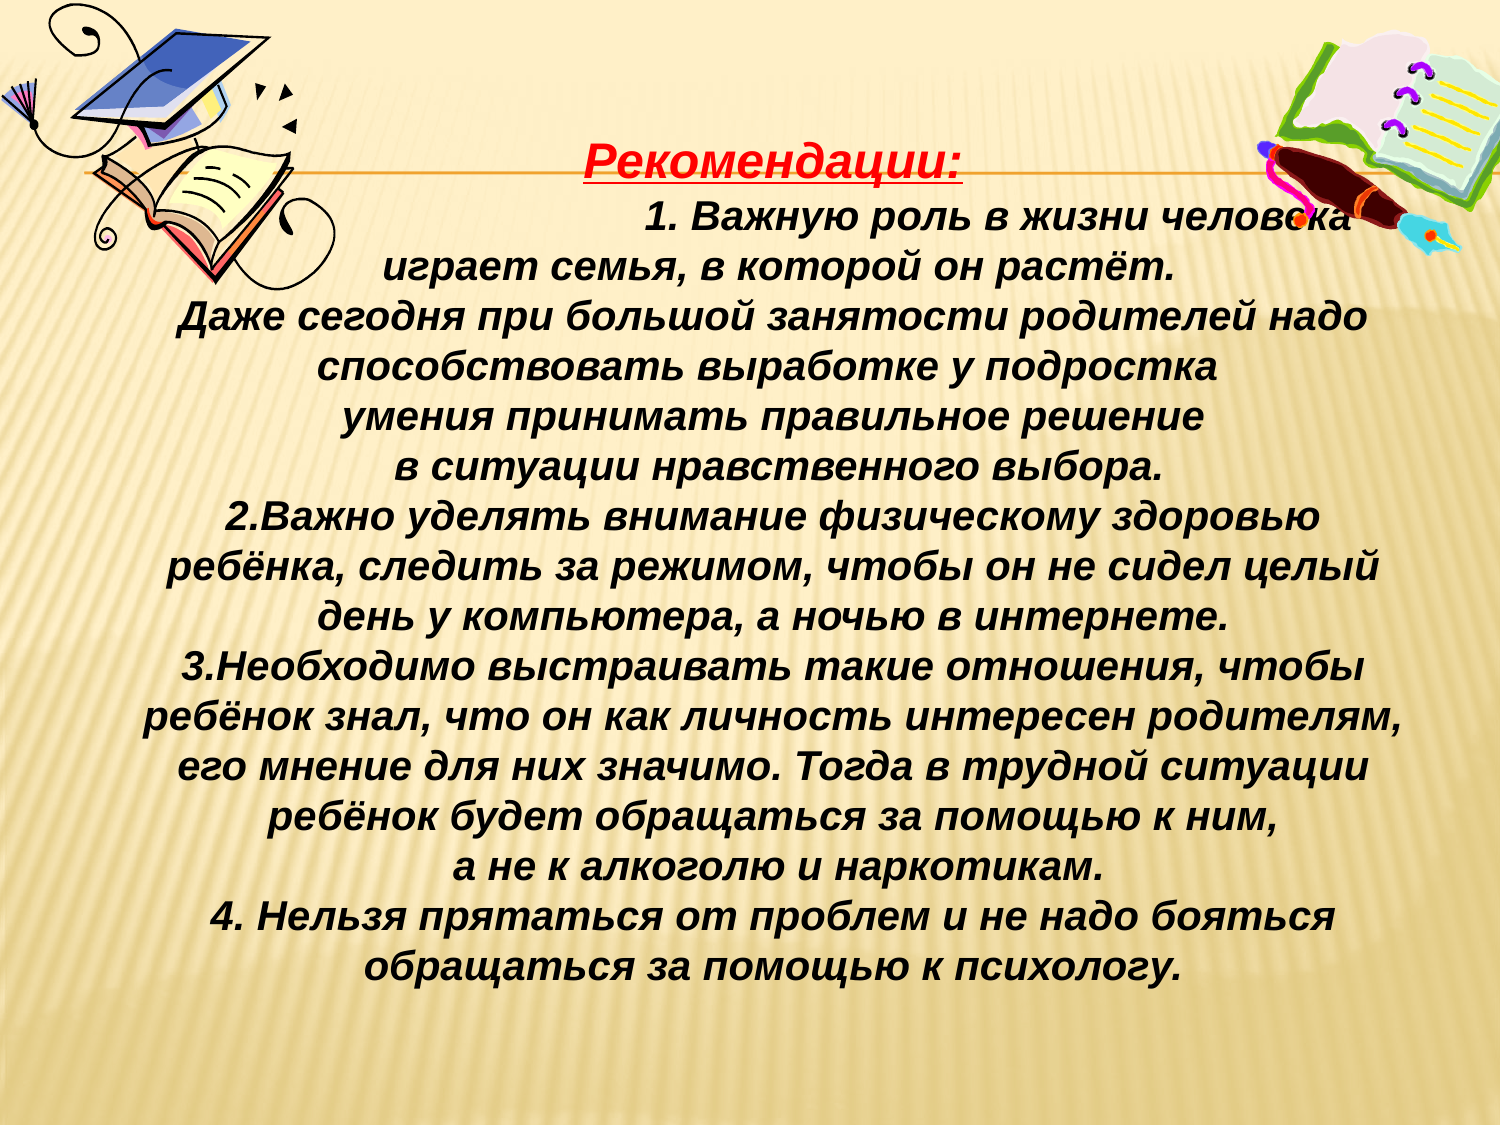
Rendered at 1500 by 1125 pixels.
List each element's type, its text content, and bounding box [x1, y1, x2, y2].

picture [1253, 23, 1500, 262]
title [117, 279, 1500, 1020]
text_box Рекомендации: 1. Важную роль в жизни человека играет семья, в которой он растёт. Даже сегодня при большой занятости родителей надо способствовать выработке у подростка умения принимать правильное решение в ситуации нравственного выбора. 2.Важно уделять внимание физическому здоровью ребёнка, следить за режимом, чтобы он не сидел целый день у компьютера, а ночью в интернете. 3.Необходимо выстраивать такие отношения, чтобы ребёнок знал, что он как личность интересен родителям, его мнение для них значимо. Тогда в трудной ситуации ребёнок будет обращаться за помощью к ним, а не к алкоголю и наркотикам. 4. Нельзя прятаться от проблем и не надо бояться обращаться за помощью к психологу. [117, 121, 1430, 997]
picture [0, 0, 339, 294]
